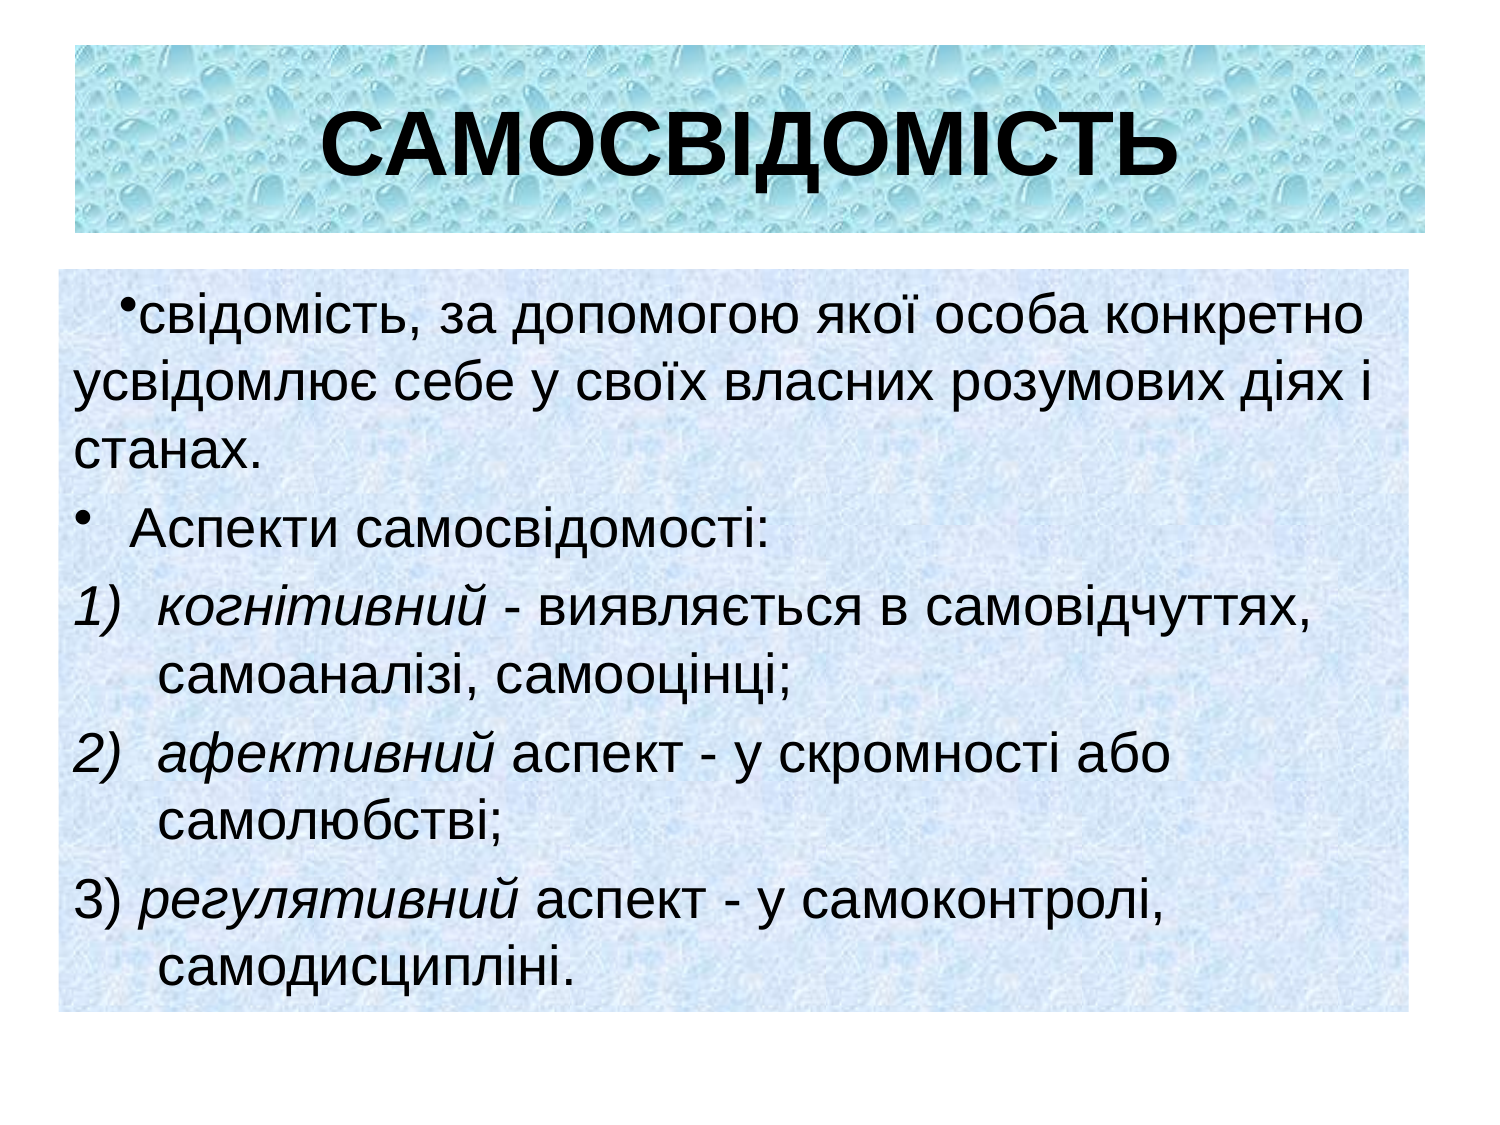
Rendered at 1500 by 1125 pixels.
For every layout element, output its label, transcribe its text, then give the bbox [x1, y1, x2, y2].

title САМОСВІДОМІСТЬ [74, 44, 1426, 233]
list свідомість, за допомогою якої особа конкретно усвідомлює себе у своїх власних розумових діях і станах. Аспекти самосвідомості: когнітивний - виявляється в самовідчуттях, самоаналізі, самооцінці; афективний аспект - у скромності або самолюбстві; 3) регулятивний аспект - у самоконтролі, самодисципліні. [58, 269, 1409, 1013]
